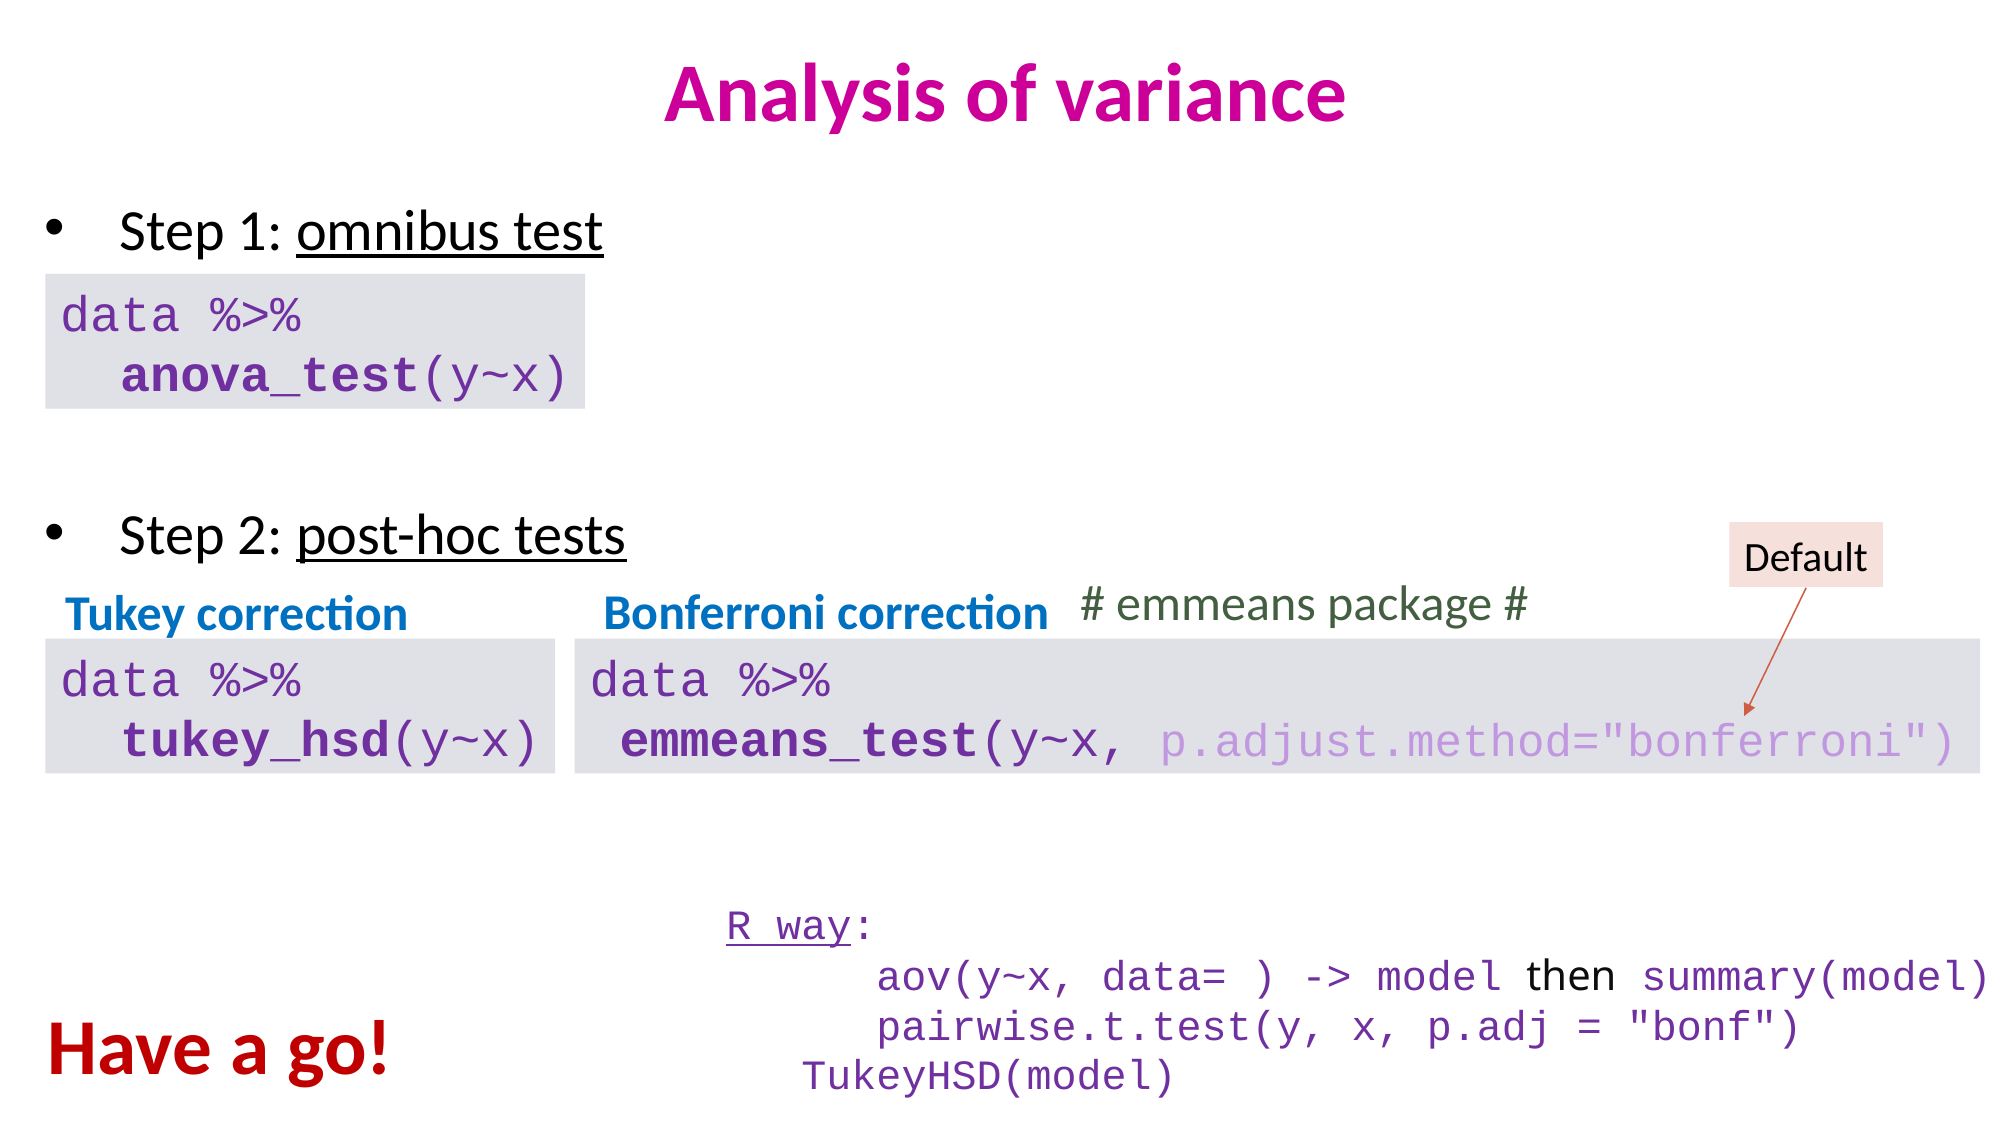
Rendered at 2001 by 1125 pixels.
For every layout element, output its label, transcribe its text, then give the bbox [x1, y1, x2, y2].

text_box Bonferroni correction [588, 571, 1065, 647]
text_box # emmeans package # [1065, 563, 1544, 638]
text_box data %>% tukey_hsd(y~x) [45, 638, 556, 774]
text_box Step 1: omnibus test Step 2: post-hoc tests [29, 184, 2000, 575]
text_box R way: aov(y~x, data= ) -> model then summary(model) pairwise.t.test(y, x, p.adj = "bonf") TukeyHSD(model) [636, 890, 2000, 1106]
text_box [1743, 587, 1807, 717]
text_box Default [1729, 522, 1883, 587]
text_box Analysis of variance [303, 30, 1709, 159]
text_box Tukey correction [50, 572, 424, 648]
text_box data %>% anova_test(y~x) [45, 273, 586, 409]
text_box Have a go! [33, 987, 408, 1098]
text_box data %>% emmeans_test(y~x, p.adjust.method="bonferroni") [574, 638, 1981, 774]
